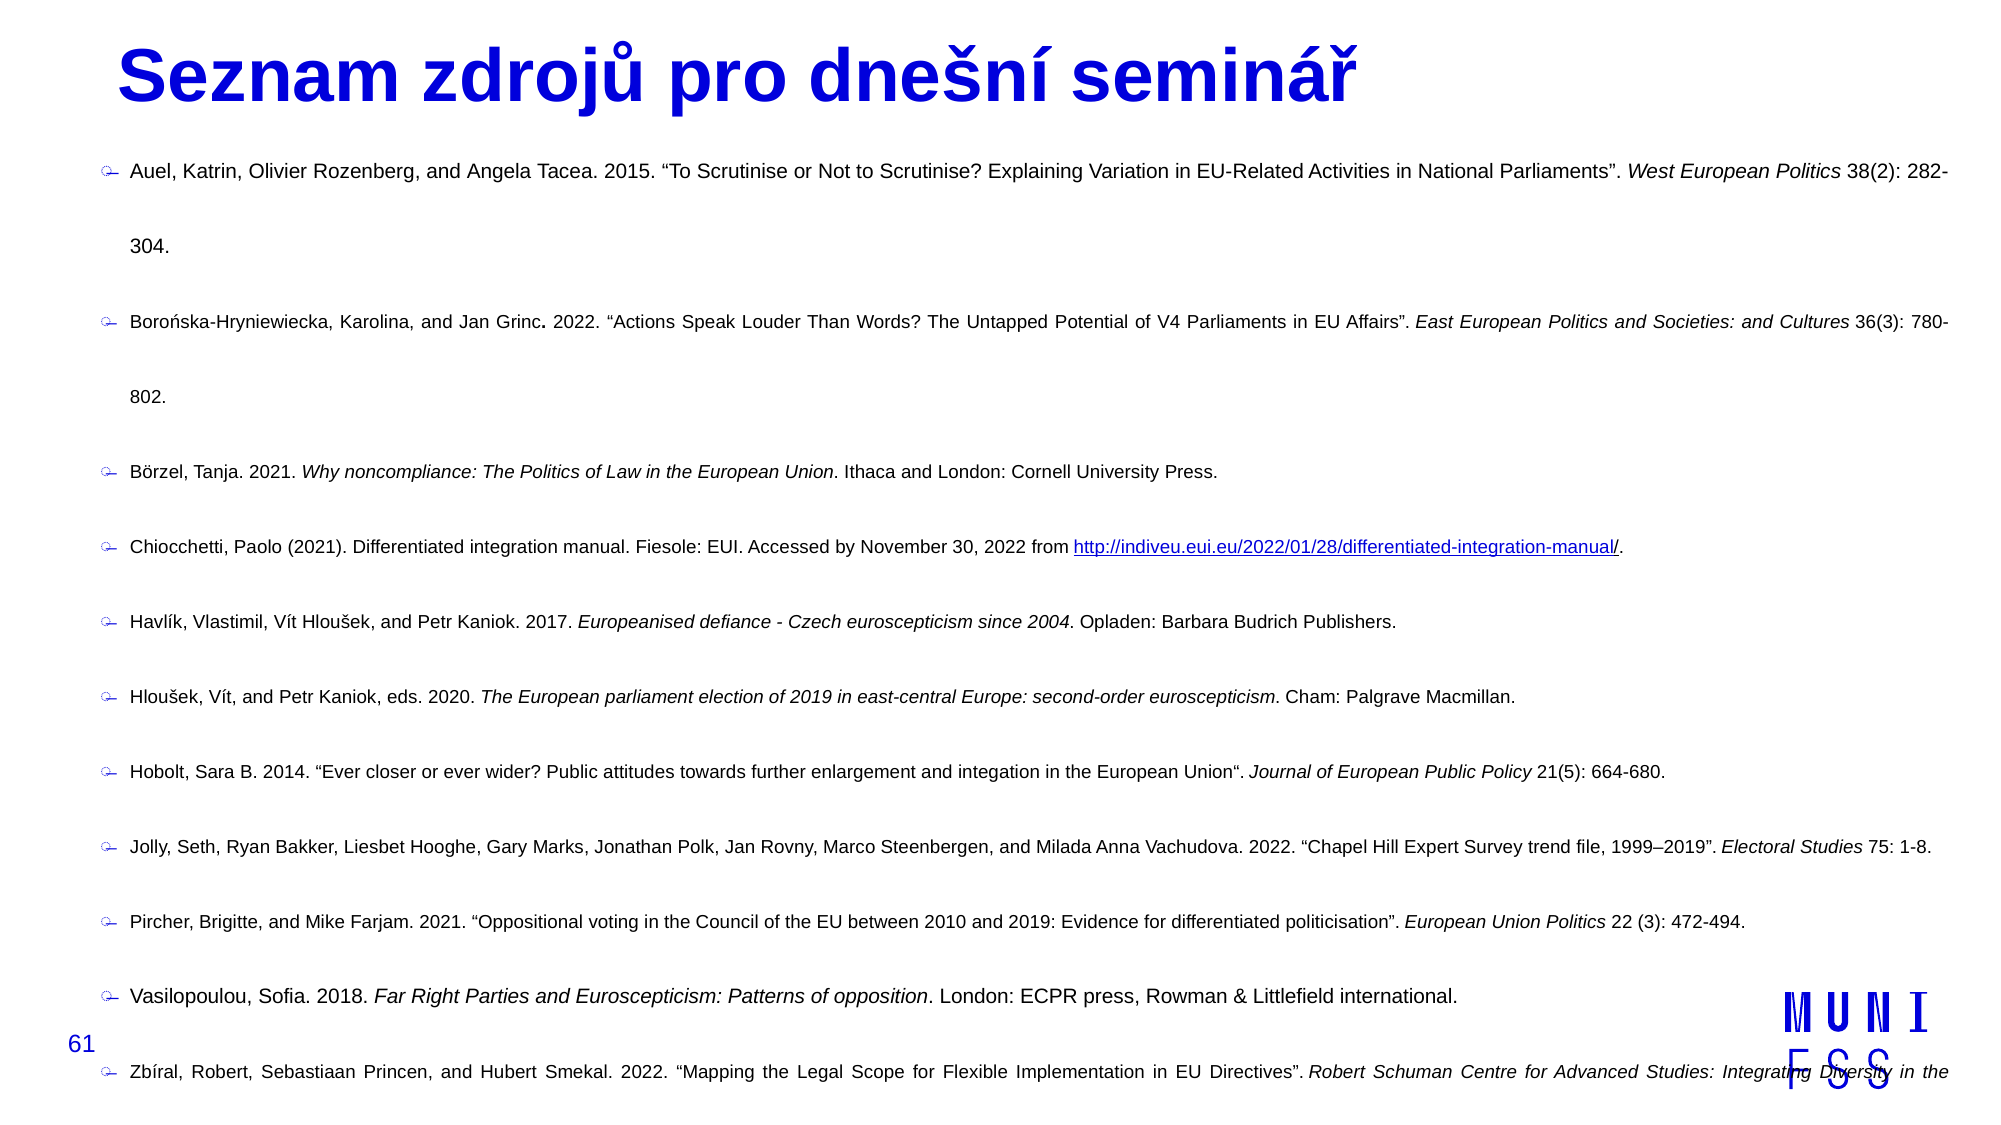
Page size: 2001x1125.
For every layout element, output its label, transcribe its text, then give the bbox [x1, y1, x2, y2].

title Seznam zdrojů pro dnešní seminář [117, 33, 1882, 107]
slide_number 61 [67, 1021, 110, 1063]
list Auel, Katrin, Olivier Rozenberg, and Angela Tacea. 2015. “To Scrutinise or Not to Scrutinise? Explaining Variation in EU-Related Activities in National Parliaments”. West European Politics 38(2): 282-304. Borońska-Hryniewiecka, Karolina, and Jan Grinc. 2022. “Actions Speak Louder Than Words? The Untapped Potential of V4 Parliaments in EU Affairs”. East European Politics and Societies: and Cultures 36(3): 780-802. Börzel, Tanja. 2021. Why noncompliance: The Politics of Law in the European Union. Ithaca and London: Cornell University Press. Chiocchetti, Paolo (2021). Differentiated integration manual. Fiesole: EUI. Accessed by November 30, 2022 from http://indiveu.eui.eu/2022/01/28/differentiated-integration-manual/. Havlík, Vlastimil, Vít Hloušek, and Petr Kaniok. 2017. Europeanised defiance - Czech euroscepticism since 2004. Opladen: Barbara Budrich Publishers. Hloušek, Vít, and Petr Kaniok, eds. 2020. The European parliament election of 2019 in east-central Europe: second-order euroscepticism. Cham: Palgrave Macmillan. Hobolt, Sara B. 2014. “Ever closer or ever wider? Public attitudes towards further enlargement and integation in the European Union“. Journal of European Public Policy 21(5): 664-680. Jolly, Seth, Ryan Bakker, Liesbet Hooghe, Gary Marks, Jonathan Polk, Jan Rovny, Marco Steenbergen, and Milada Anna Vachudova. 2022. “Chapel Hill Expert Survey trend file, 1999–2019”. Electoral Studies 75: 1-8. Pircher, Brigitte, and Mike Farjam. 2021. “Oppositional voting in the Council of the EU between 2010 and 2019: Evidence for differentiated politicisation”. European Union Politics 22 (3): 472-494. Vasilopoulou, Sofia. 2018. Far Right Parties and Euroscepticism: Patterns of opposition. London: ECPR press, Rowman & Littlefield international. Zbíral, Robert, Sebastiaan Princen, and Hubert Smekal. 2022. “Mapping the Legal Scope for Flexible Implementation in EU Directives”. Robert Schuman Centre for Advanced Studies: Integrating Diversity in the European Union (InDivEU) RSC Working Paper 2022/46: 1-36. Accessed by November 30, 2022 from https://cadmus.eui.eu/handle/1814/74583. [88, 107, 1949, 787]
